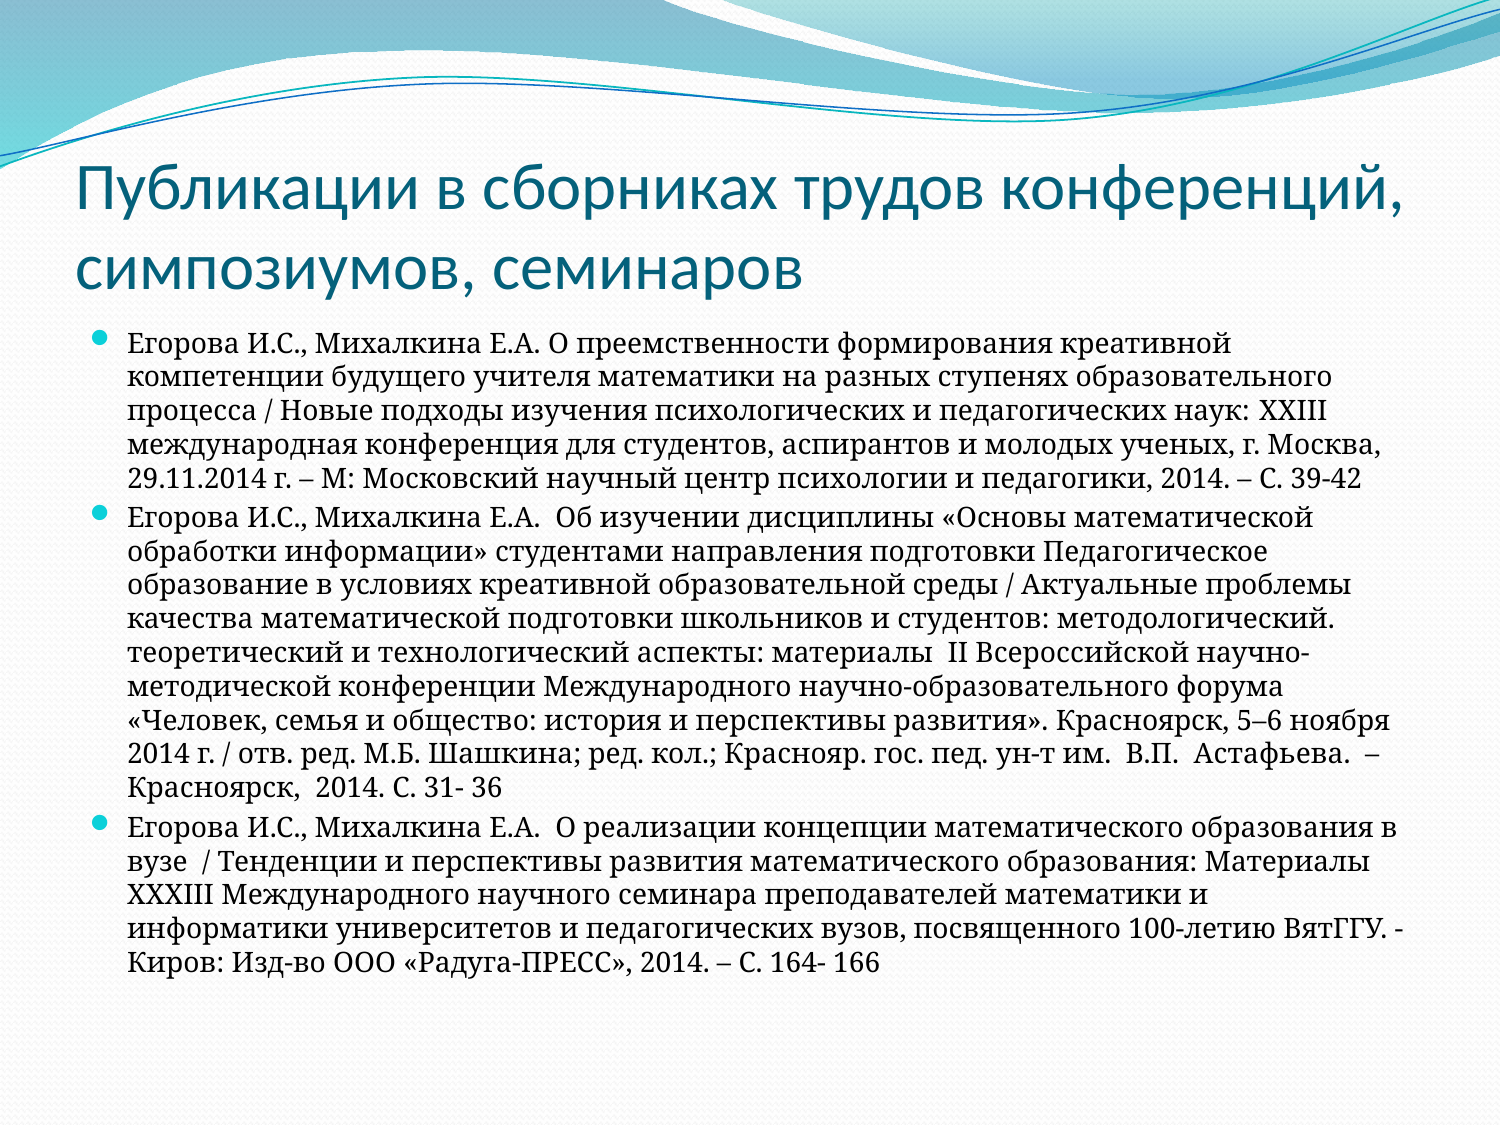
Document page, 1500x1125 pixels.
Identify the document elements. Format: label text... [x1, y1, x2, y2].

title Публикации в сборниках трудов конференций, симпозиумов, семинаров [75, 115, 1425, 303]
list Егорова И.С., Михалкина Е.А. О преемственности формирования креативной компетенции будущего учителя математики на разных ступенях образовательного процесса / Новые подходы изучения психологических и педагогических наук: XXIII международная конференция для студентов, аспирантов и молодых ученых, г. Москва, 29.11.2014 г. – М: Московский научный центр психологии и педагогики, 2014. – С. 39-42 Егорова И.С., Михалкина Е.А. Об изучении дисциплины «Основы математической обработки информации» студентами направления подготовки Педагогическое образование в условиях креативной образовательной среды / Актуальные проблемы качества математической подготовки школьников и студентов: методологический. теоретический и технологический аспекты: материалы II Всероссийской научно-методической конференции Международного научно-образовательного форума «Человек, семья и общество: история и перспективы развития». Красноярск, 5–6 ноября 2014 г. / отв. ред. М.Б. Шашкина; ред. кол.; Краснояр. гос. пед. ун-т им. В.П. Астафьева. – Красноярск, 2014. С. 31- 36 Егорова И.С., Михалкина Е.А. О реализации концепции математического образования в вузе / Тенденции и перспективы развития математического образования: Материалы XXXIII Международного научного семинара преподавателей математики и информатики университетов и педагогических вузов, посвященного 100-летию ВятГГУ. - Киров: Изд-во ООО «Радуга-ПРЕСС», 2014. – С. 164- 166 [75, 317, 1425, 1038]
